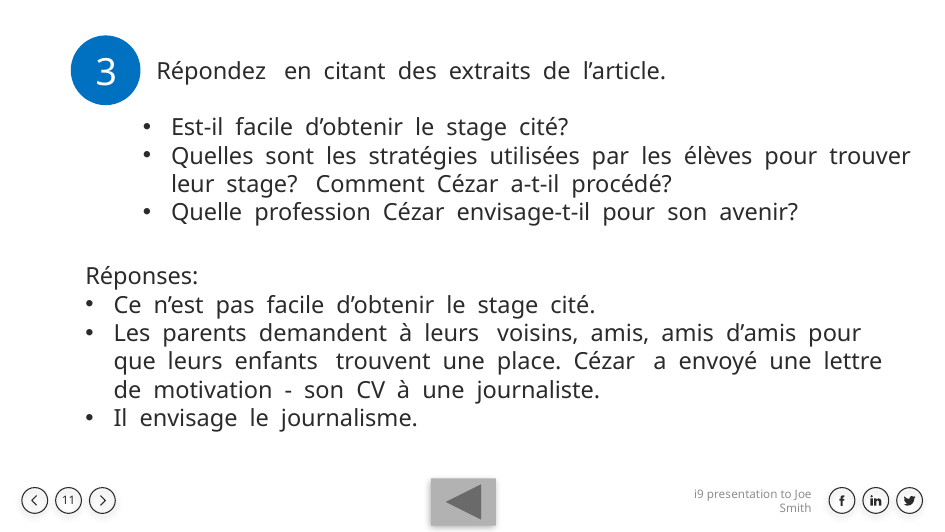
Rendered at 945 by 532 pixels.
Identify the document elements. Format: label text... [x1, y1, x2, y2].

text_box Répondez en citant des extraits de l’article. [141, 48, 681, 92]
text_box 3 [70, 35, 141, 106]
text_box [430, 478, 497, 526]
text_box Est-il facile d’obtenir le stage cité? Quelles sont les stratégies utilisées par les élèves pour trouver leur stage? Comment Cézar a-t-il procédé? Quelle profession Cézar envisage-t-il pour son avenir? [128, 104, 944, 233]
text_box Réponses: Ce n’est pas facile d’obtenir le stage cité. Les parents demandent à leurs voisins, amis, amis d’amis pour que leurs enfants trouvent une place. Cézar a envoyé une lettre de motivation - son CV à une journaliste. Il envisage le journalisme. [70, 253, 910, 439]
